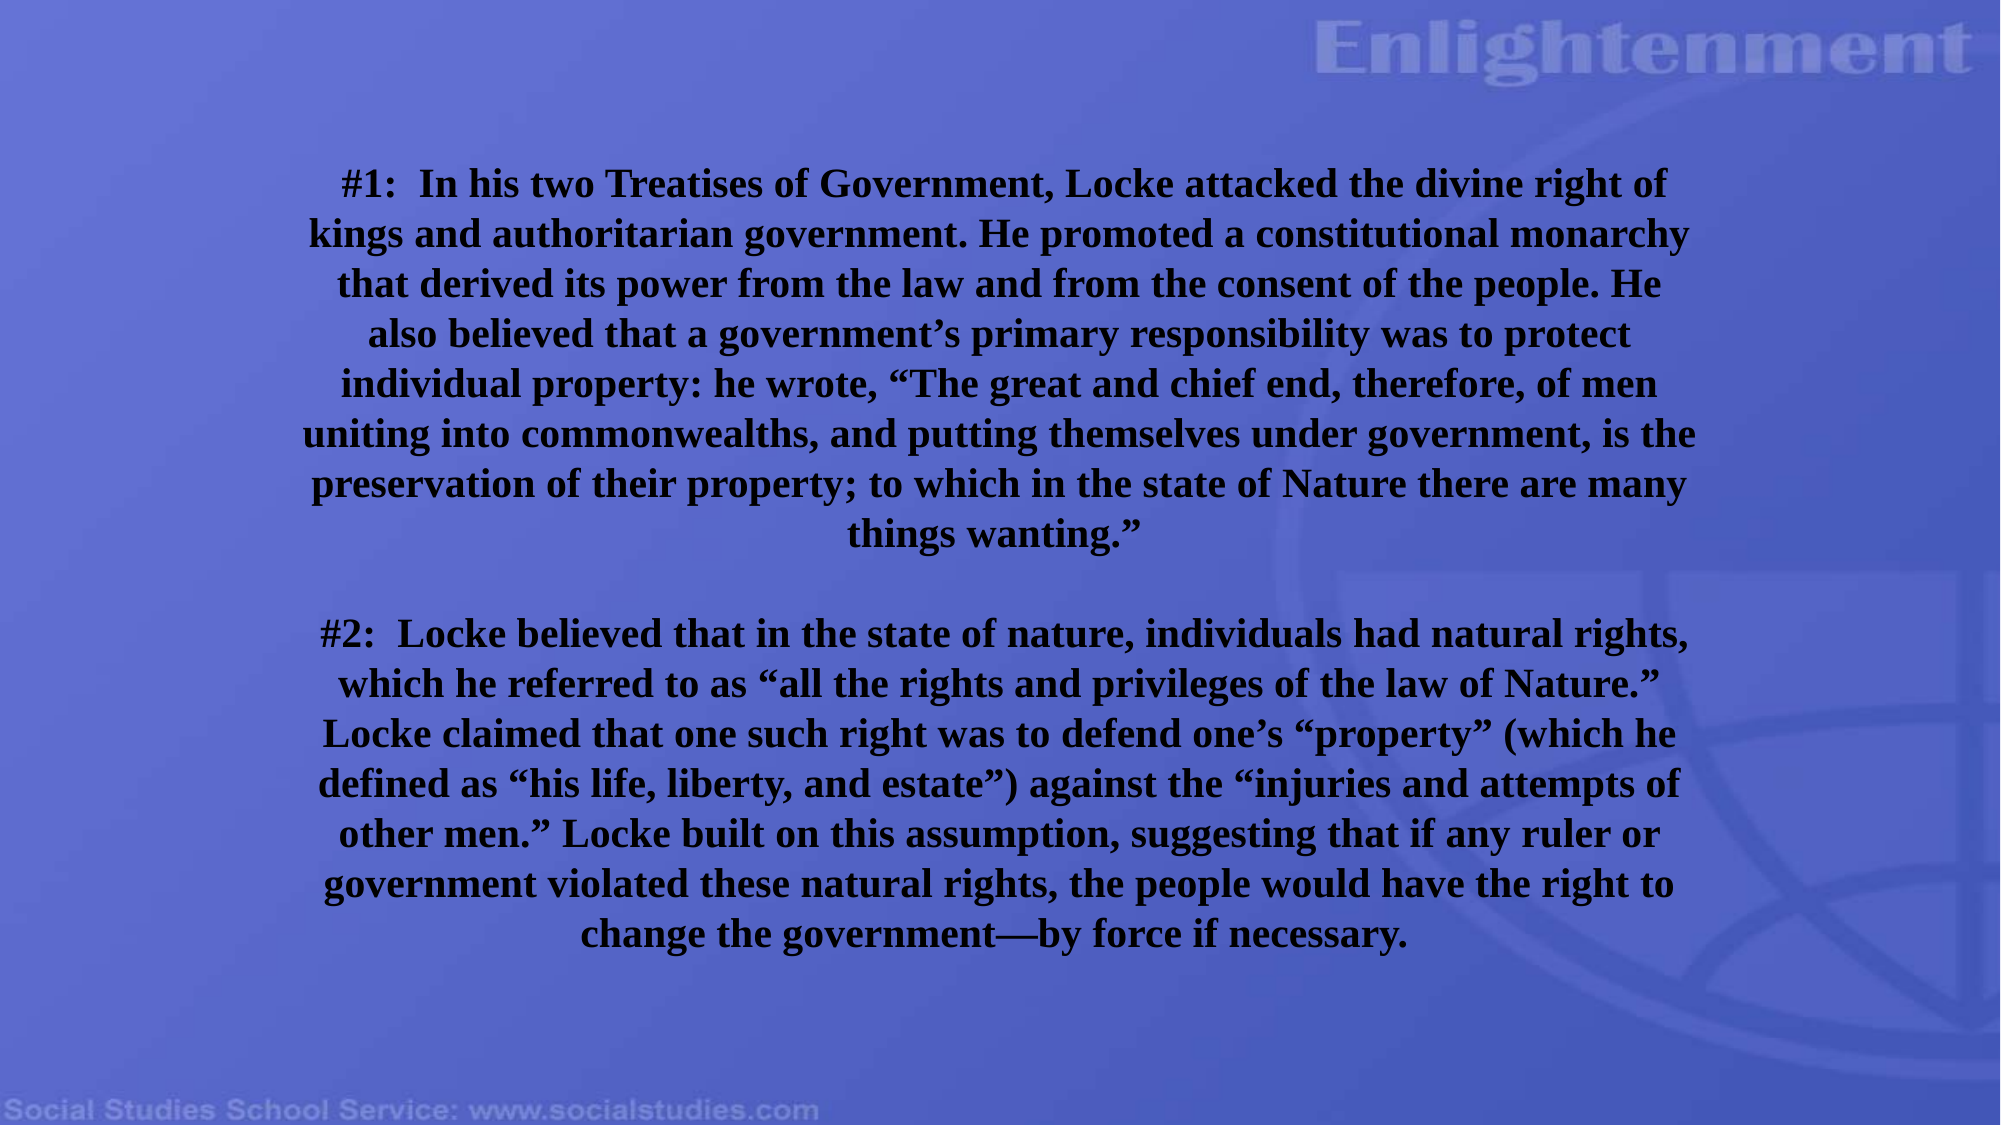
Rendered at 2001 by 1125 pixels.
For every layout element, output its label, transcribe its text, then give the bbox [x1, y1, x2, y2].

title #1: In his two Treatises of Government, Locke attacked the divine right of kings and authoritarian government. He promoted a constitutional monarchy that derived its power from the law and from the consent of the people. He also believed that a government’s primary responsibility was to protect individual property: he wrote, “The great and chief end, therefore, of men uniting into commonwealths, and putting themselves under government, is the preservation of their property; to which in the state of Nature there are many things wanting.” #2: Locke believed that in the state of nature, individuals had natural rights, which he referred to as “all the rights and privileges of the law of Nature.” Locke claimed that one such right was to defend one’s “property” (which he defined as “his life, liberty, and estate”) against the “injuries and attempts of other men.” Locke built on this assumption, suggesting that if any ruler or government violated these natural rights, the people would have the right to change the government—by force if necessary. [287, 99, 1713, 1063]
picture [0, 0, 2001, 1125]
